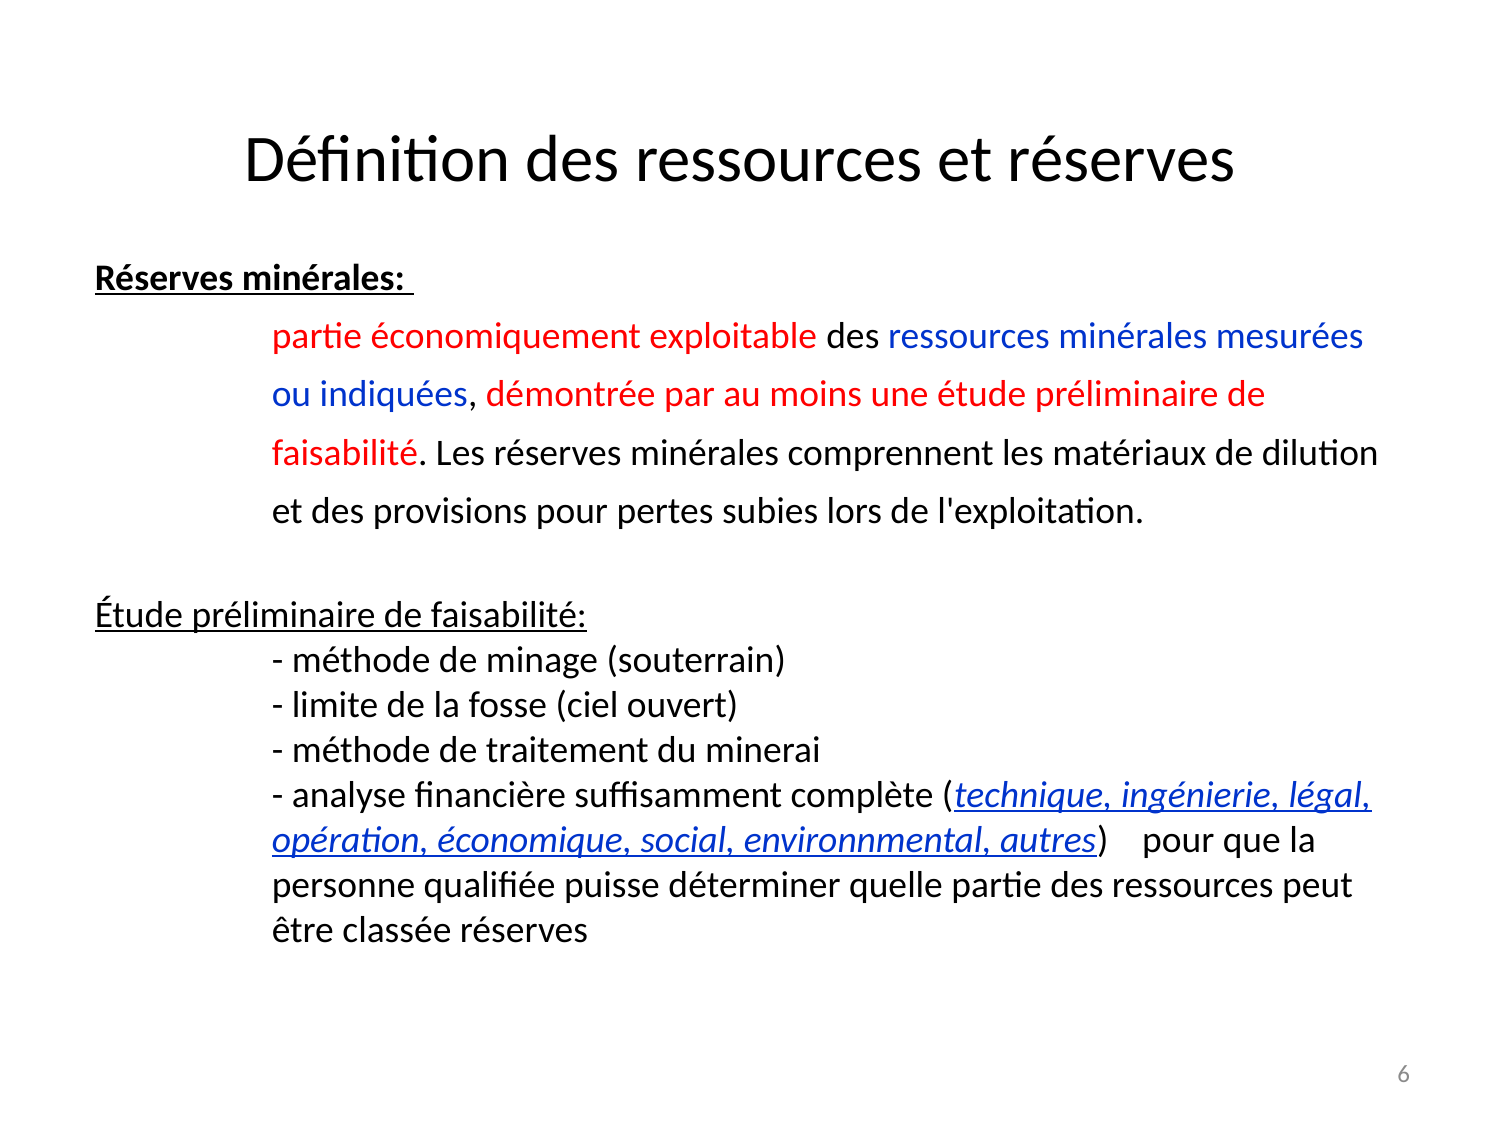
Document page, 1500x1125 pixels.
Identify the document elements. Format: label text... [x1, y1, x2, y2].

slide_number 6 [1074, 1042, 1425, 1103]
title Définition des ressources et réserves [64, 42, 1415, 268]
text_box Réserves minérales: partie économiquement exploitable des ressources minérales mesurées ou indiquées, démontrée par au moins une étude préliminaire de faisabilité. Les réserves minérales comprennent les matériaux de dilution et des provisions pour pertes subies lors de l'exploitation. Étude préliminaire de faisabilité: - méthode de minage (souterrain) - limite de la fosse (ciel ouvert) - méthode de traitement du minerai - analyse financière suffisamment complète (technique, ingénierie, légal, opération, économique, social, environnmental, autres) pour que la personne qualifiée puisse déterminer quelle partie des ressources peut être classée réserves [79, 231, 1415, 1010]
